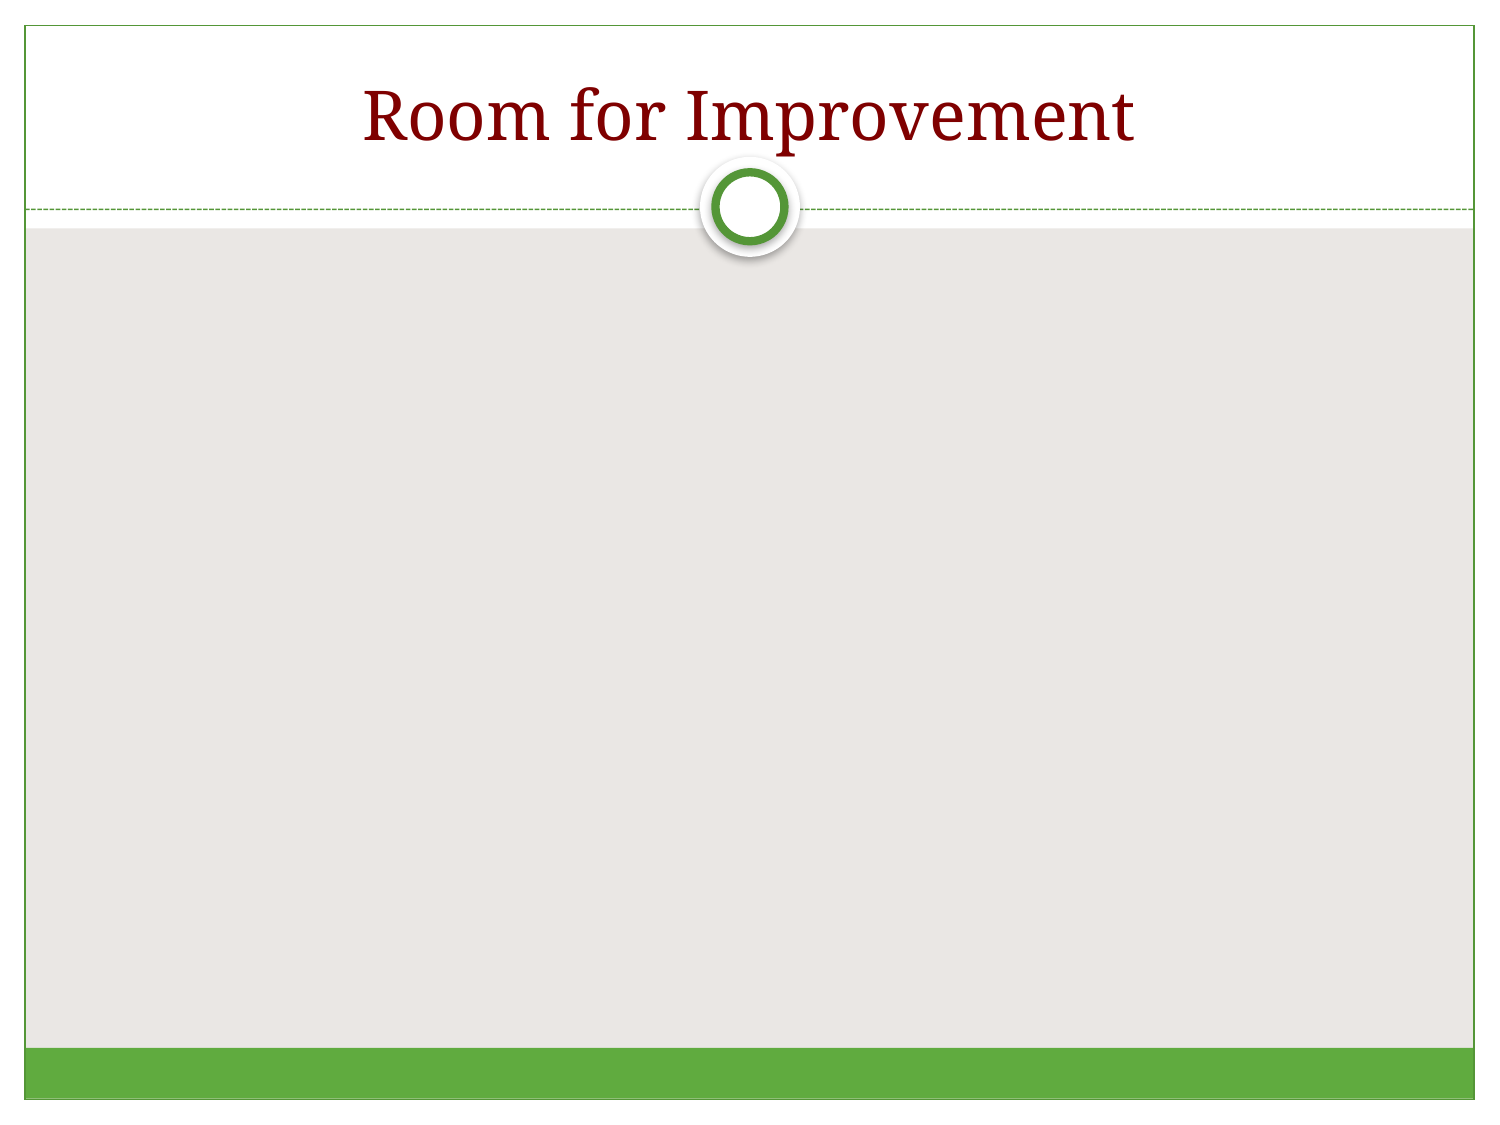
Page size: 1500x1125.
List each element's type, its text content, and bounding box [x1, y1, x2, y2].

title Room for Improvement [49, 37, 1450, 162]
